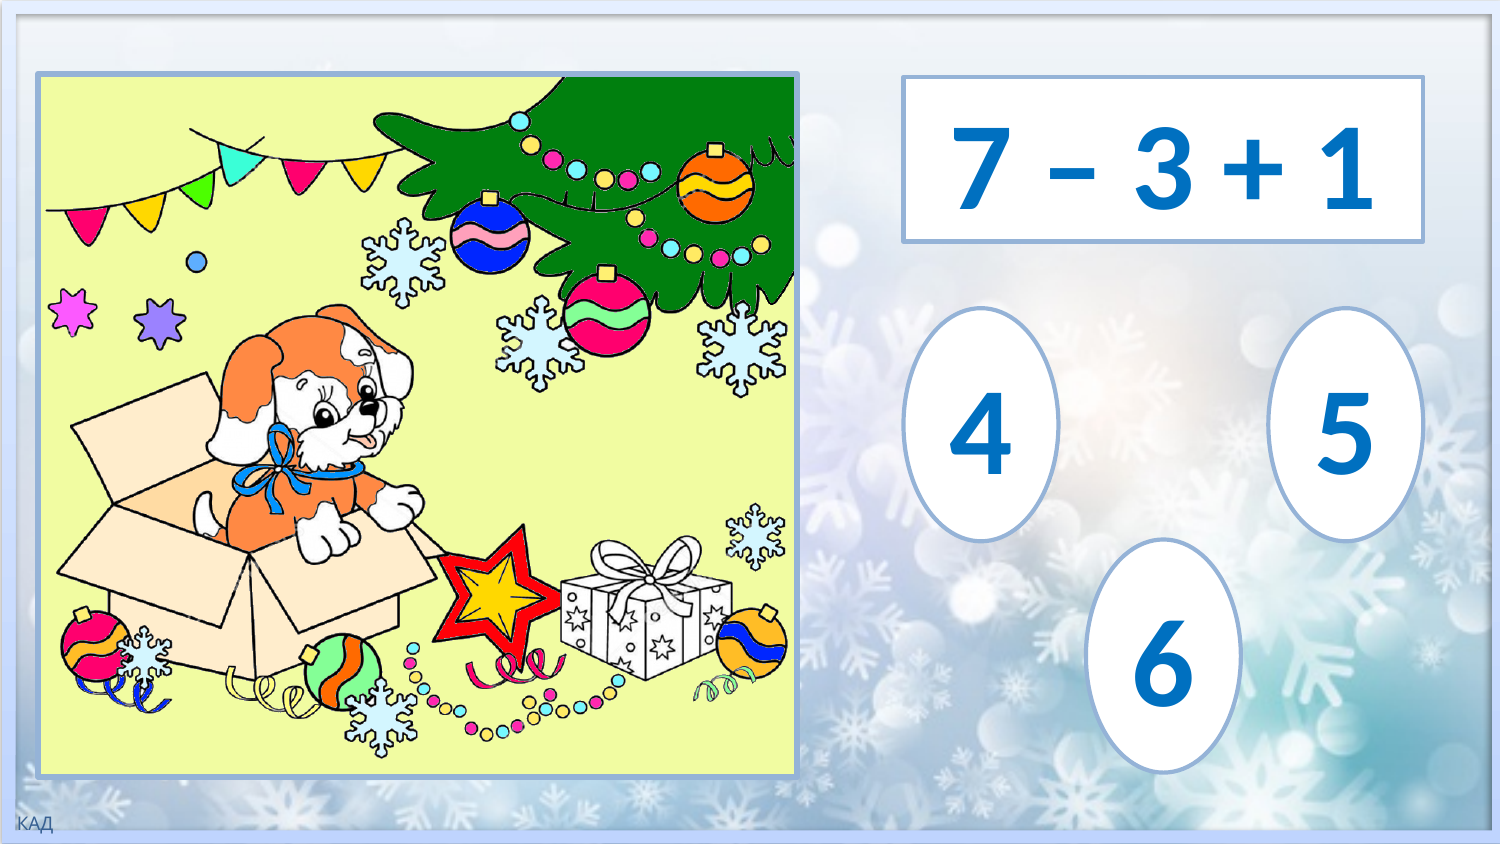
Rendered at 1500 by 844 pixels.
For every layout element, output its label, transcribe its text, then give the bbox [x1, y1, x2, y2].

text_box 6 [1083, 537, 1243, 775]
picture [43, 818, 49, 828]
picture [16, 14, 1492, 830]
text_box 7 – 3 + 1 [901, 75, 1425, 244]
text_box 5 [1266, 306, 1426, 544]
text_box 4 [901, 306, 1061, 544]
